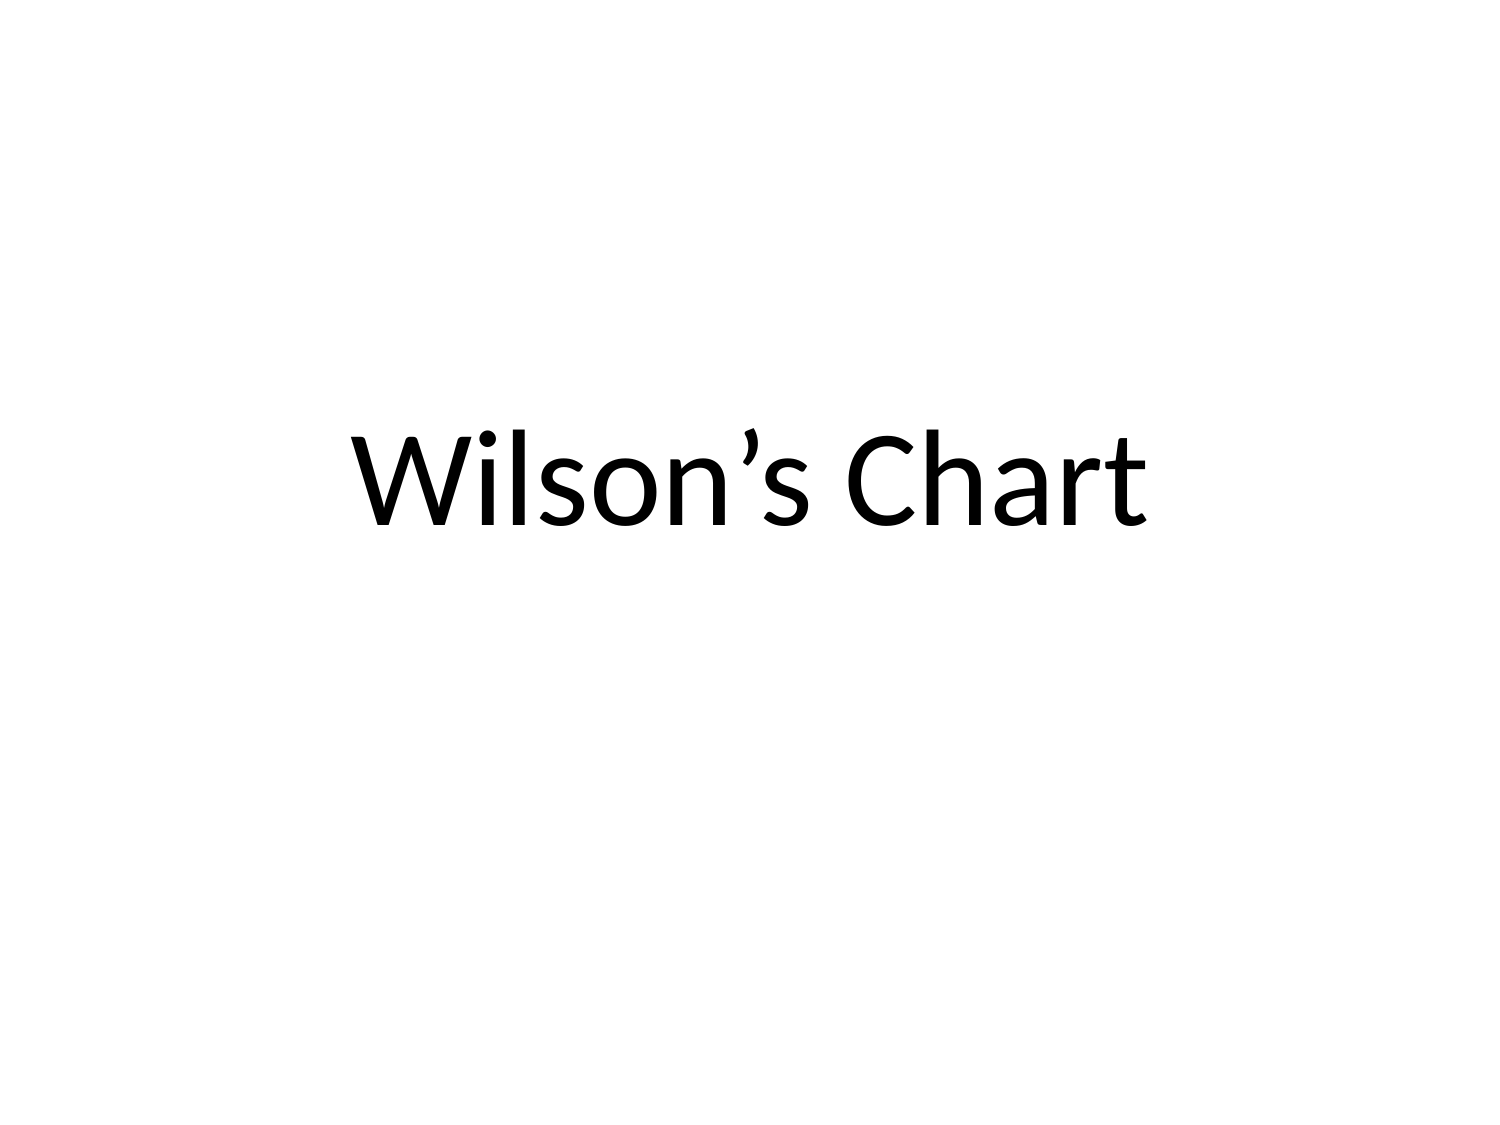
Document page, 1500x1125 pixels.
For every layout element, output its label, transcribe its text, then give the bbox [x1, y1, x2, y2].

title Wilson’s Chart [112, 349, 1388, 591]
